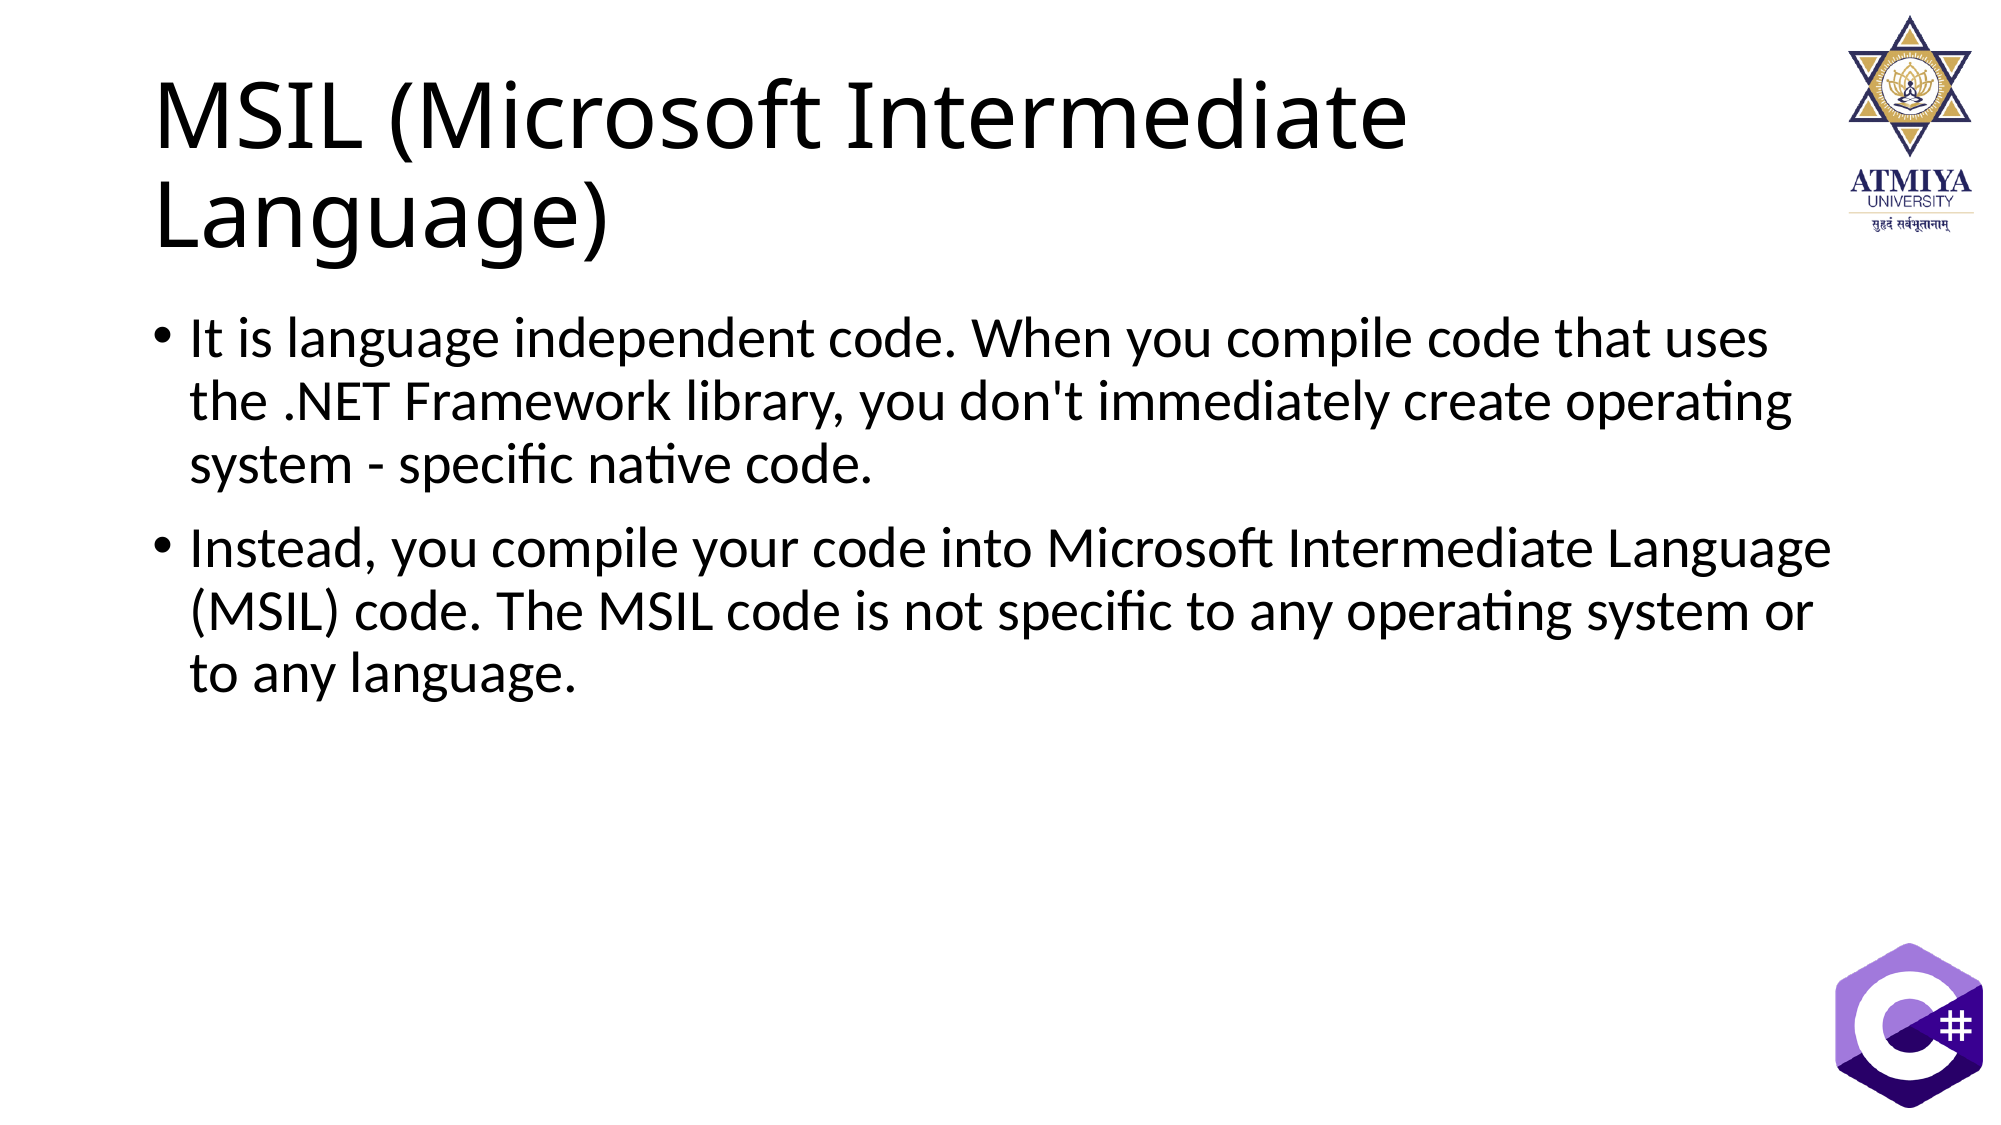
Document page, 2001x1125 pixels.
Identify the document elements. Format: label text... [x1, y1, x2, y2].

picture [1835, 943, 1983, 1108]
title MSIL (Microsoft Intermediate Language) [137, 59, 1863, 278]
list It is language independent code. When you compile code that uses the .NET Framework library, you don't immediately create operating system - specific native code. Instead, you compile your code into Microsoft Intermediate Language (MSIL) code. The MSIL code is not specific to any operating system or to any language. [137, 299, 1863, 1014]
picture [1835, 15, 1985, 235]
